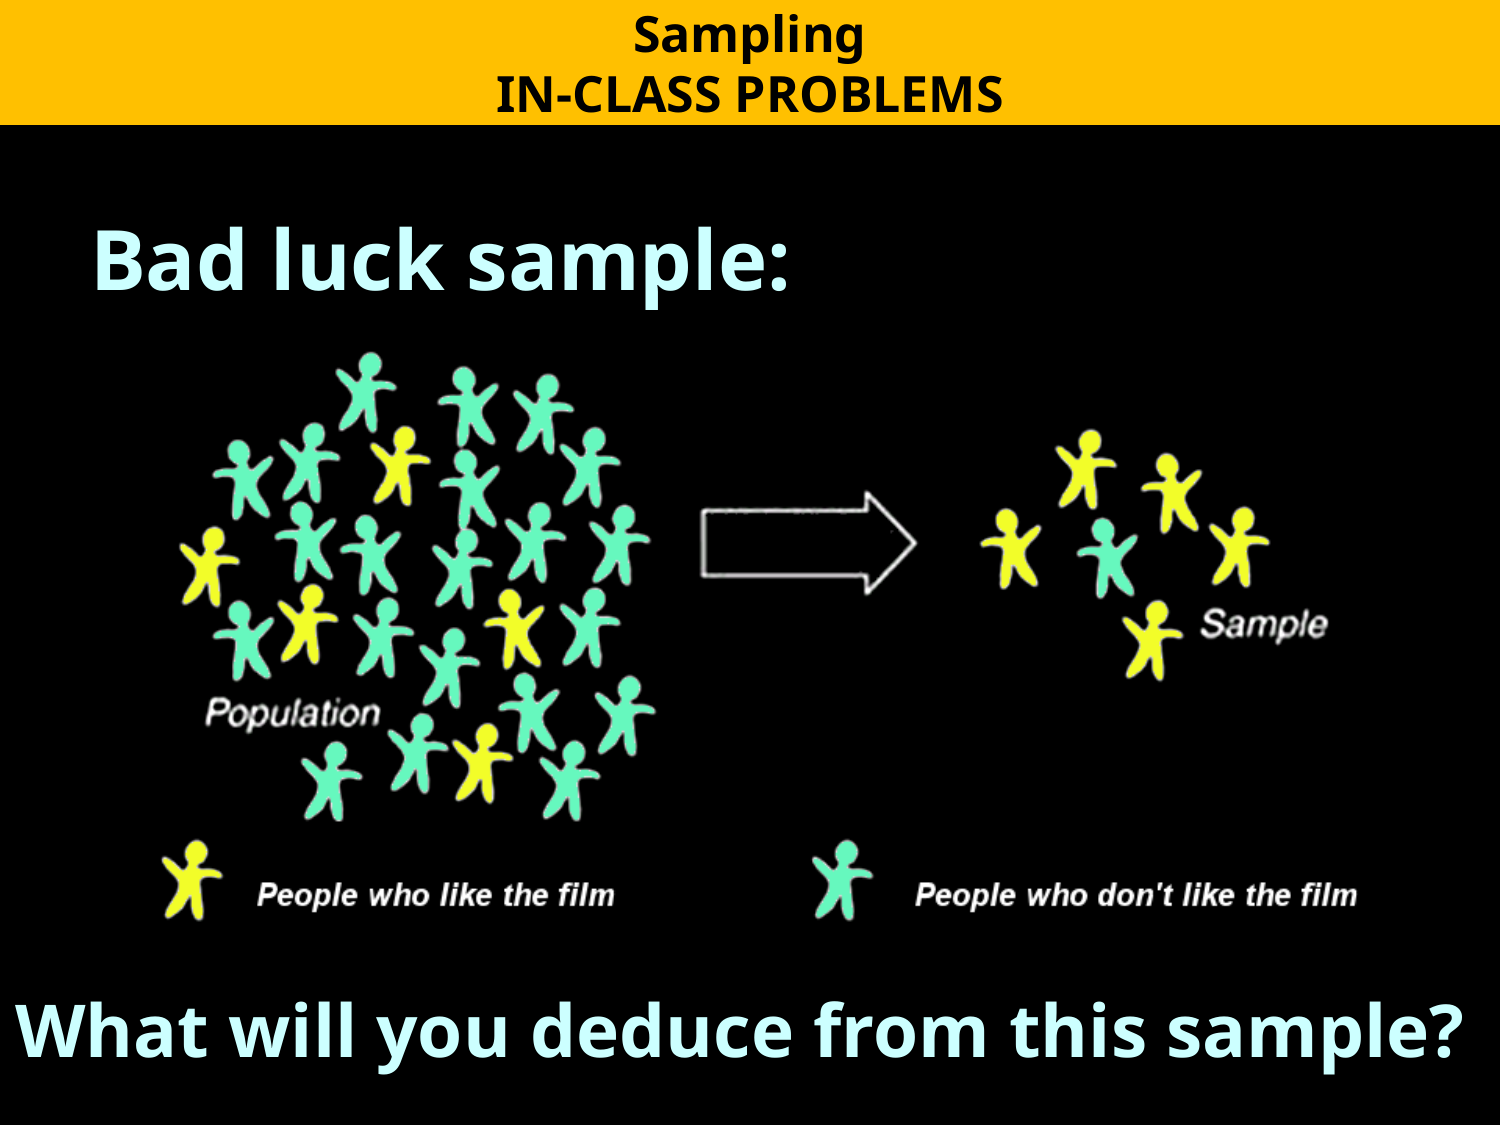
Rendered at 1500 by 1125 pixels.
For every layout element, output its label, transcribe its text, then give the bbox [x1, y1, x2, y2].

text_box What will you deduce from this sample? [0, 862, 1500, 1125]
list Bad luck sample: [75, 200, 1425, 862]
picture [120, 324, 1380, 951]
text_box Sampling IN-CLASS PROBLEMS [0, 0, 1500, 125]
